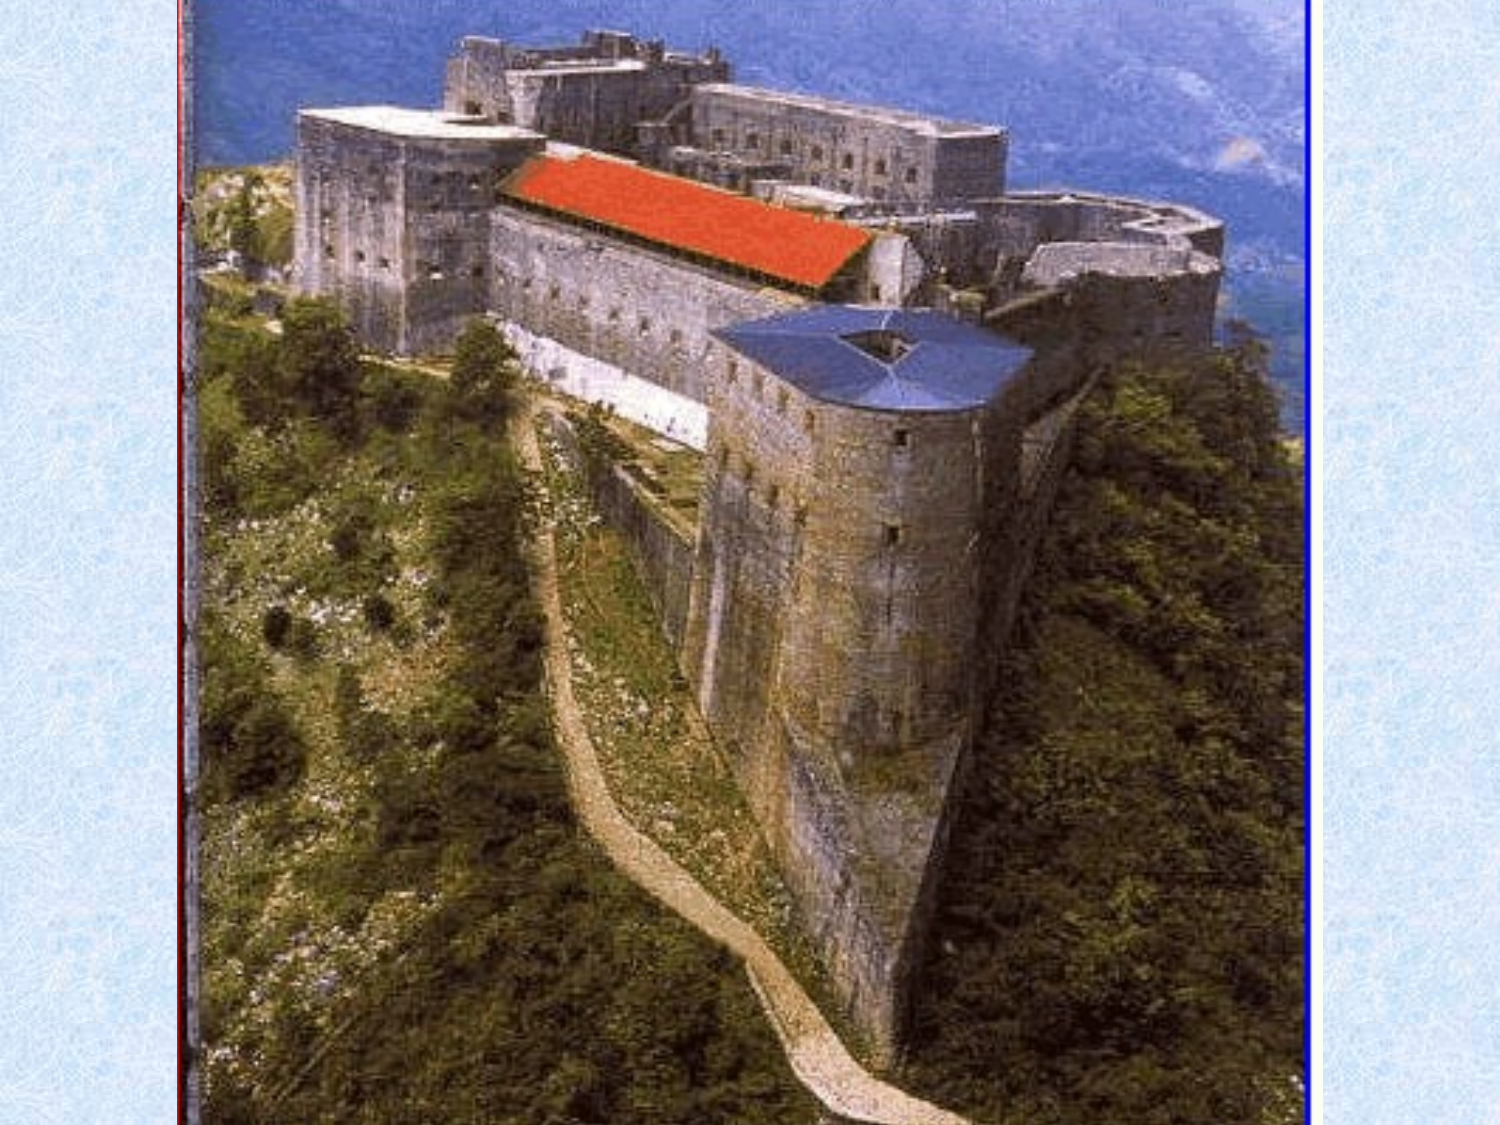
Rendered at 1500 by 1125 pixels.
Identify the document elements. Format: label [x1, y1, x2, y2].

picture [0, 0, 176, 1125]
picture [1324, 0, 1500, 1125]
list [176, 0, 1324, 1125]
